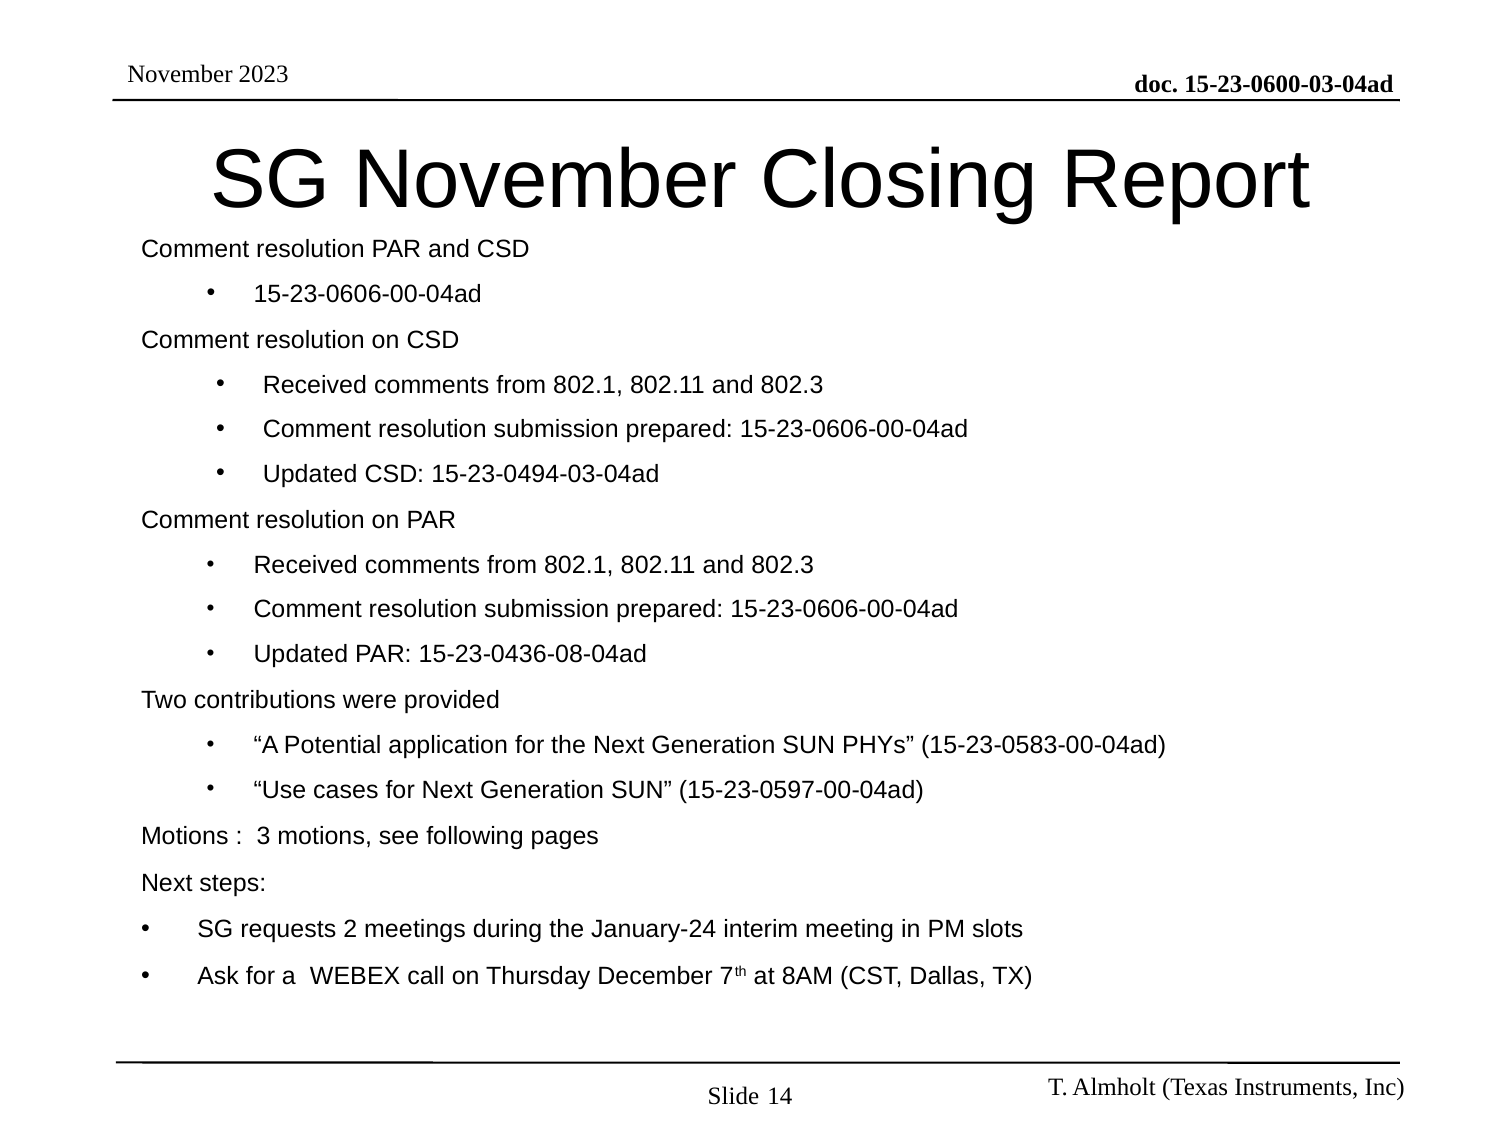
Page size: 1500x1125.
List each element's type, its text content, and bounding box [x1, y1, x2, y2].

title SG November Closing Report [123, 112, 1398, 237]
slide_number Slide 14 [690, 1070, 810, 1111]
list Comment resolution PAR and CSD 15-23-0606-00-04ad Comment resolution on CSD Received comments from 802.1, 802.11 and 802.3 Comment resolution submission prepared: 15-23-0606-00-04ad Updated CSD: 15-23-0494-03-04ad Comment resolution on PAR Received comments from 802.1, 802.11 and 802.3 Comment resolution submission prepared: 15-23-0606-00-04ad Updated PAR: 15-23-0436-08-04ad Two contributions were provided “A Potential application for the Next Generation SUN PHYs” (15-23-0583-00-04ad) “Use cases for Next Generation SUN” (15-23-0597-00-04ad) Motions : 3 motions, see following pages Next steps: SG requests 2 meetings during the January-24 interim meeting in PM slots Ask for a WEBEX call on Thursday December 7th at 8AM (CST, Dallas, TX) [125, 224, 1400, 1024]
